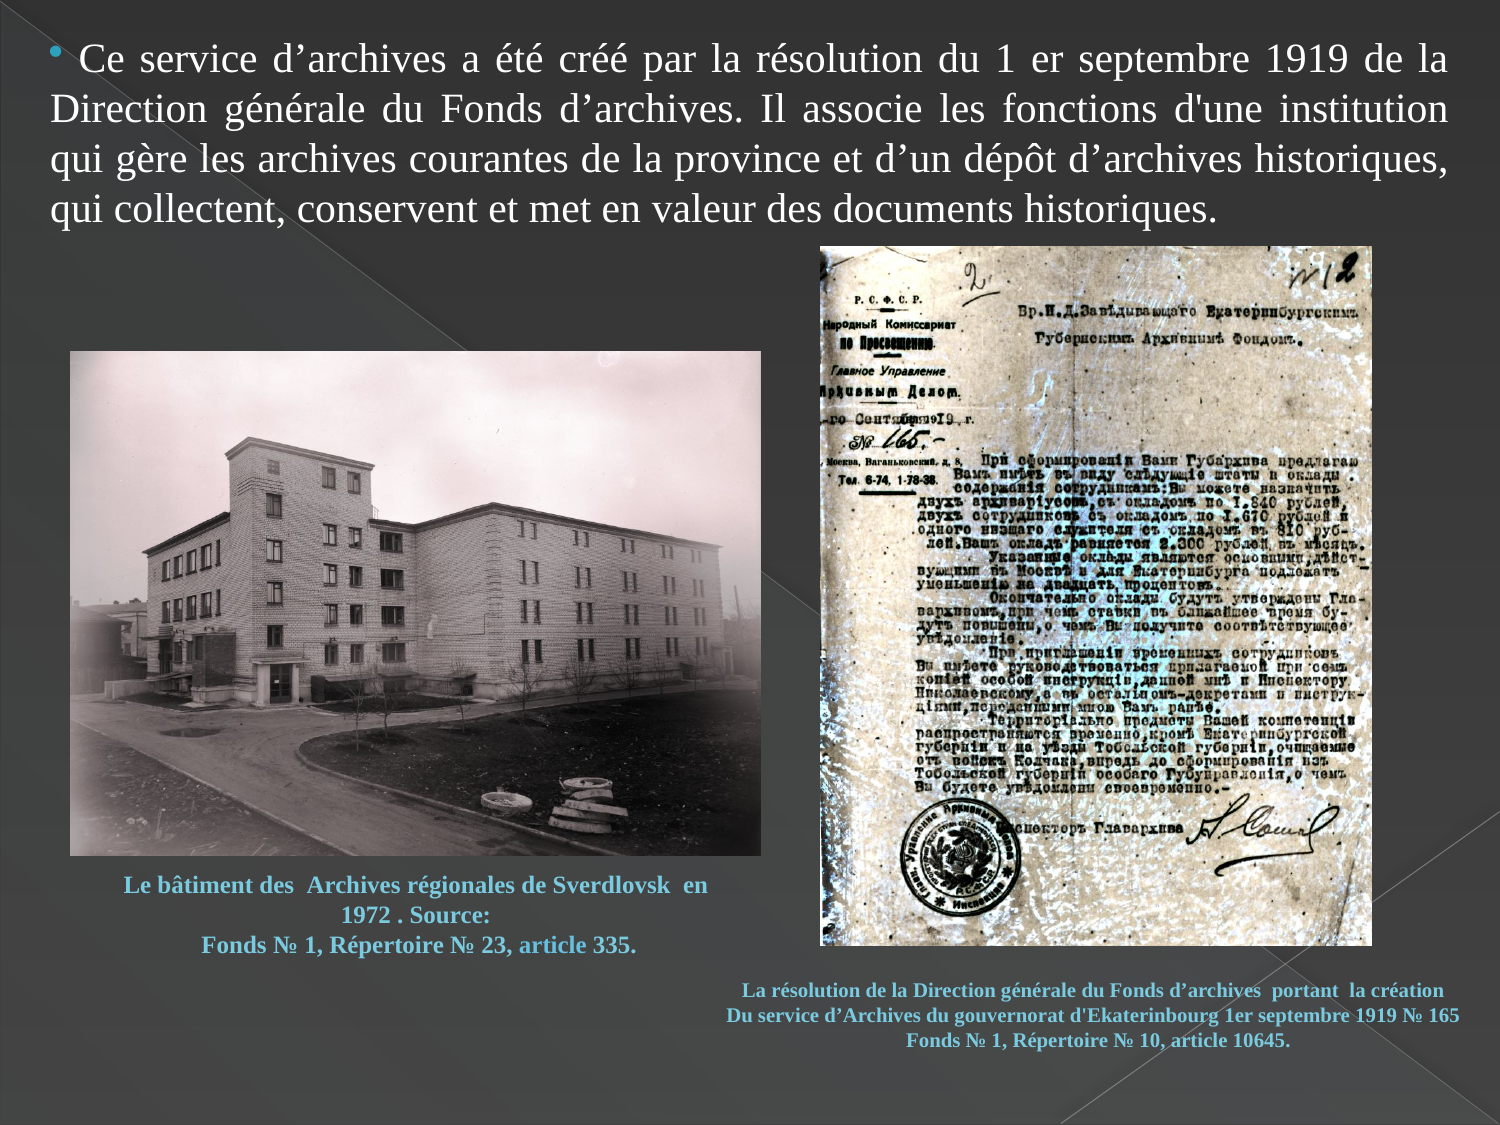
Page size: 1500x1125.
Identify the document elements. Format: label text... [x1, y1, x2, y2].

list Ce service d’archives a été créé par la résolution du 1 er septembre 1919 de la Direction générale du Fonds d’archives. Il associe les fonctions d'une institution qui gère les archives courantes de la province et d’un dépôt d’archives historiques, qui collectent, conservent et met en valeur des documents historiques. [35, 23, 1465, 270]
title Le bâtiment des Archives régionales de Sverdlovsk en 1972 . Source: Fonds № 1, Répertoire № 23, article 335. [35, 867, 797, 960]
picture [70, 351, 761, 856]
text_box La résolution de la Direction générale du Fonds d’archives portant la création Du service d’Archives du gouvernorat d'Ekaterinbourg 1er septembre 1919 № 165 Fonds № 1, Répertoire № 10, article 10645. [691, 949, 1500, 1079]
picture [820, 245, 1372, 946]
